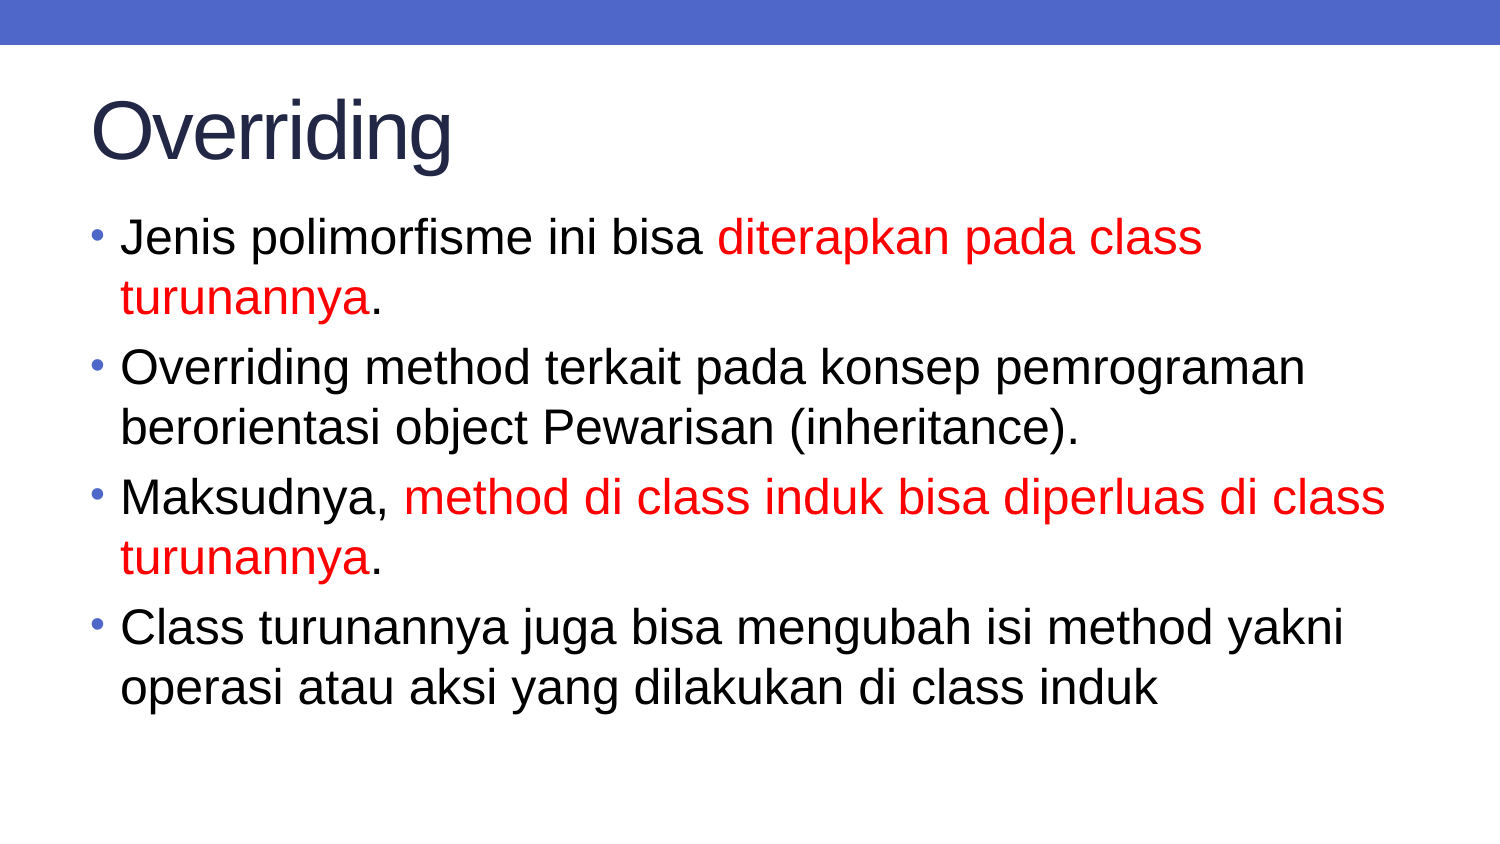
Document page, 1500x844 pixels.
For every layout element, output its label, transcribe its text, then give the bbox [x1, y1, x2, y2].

list Jenis polimorfisme ini bisa diterapkan pada class turunannya. Overriding method terkait pada konsep pemrograman berorientasi object Pewarisan (inheritance). Maksudnya, method di class induk bisa diperluas di class turunannya. Class turunannya juga bisa mengubah isi method yakni operasi atau aksi yang dilakukan di class induk [75, 196, 1425, 797]
title Overriding [75, 65, 1425, 188]
